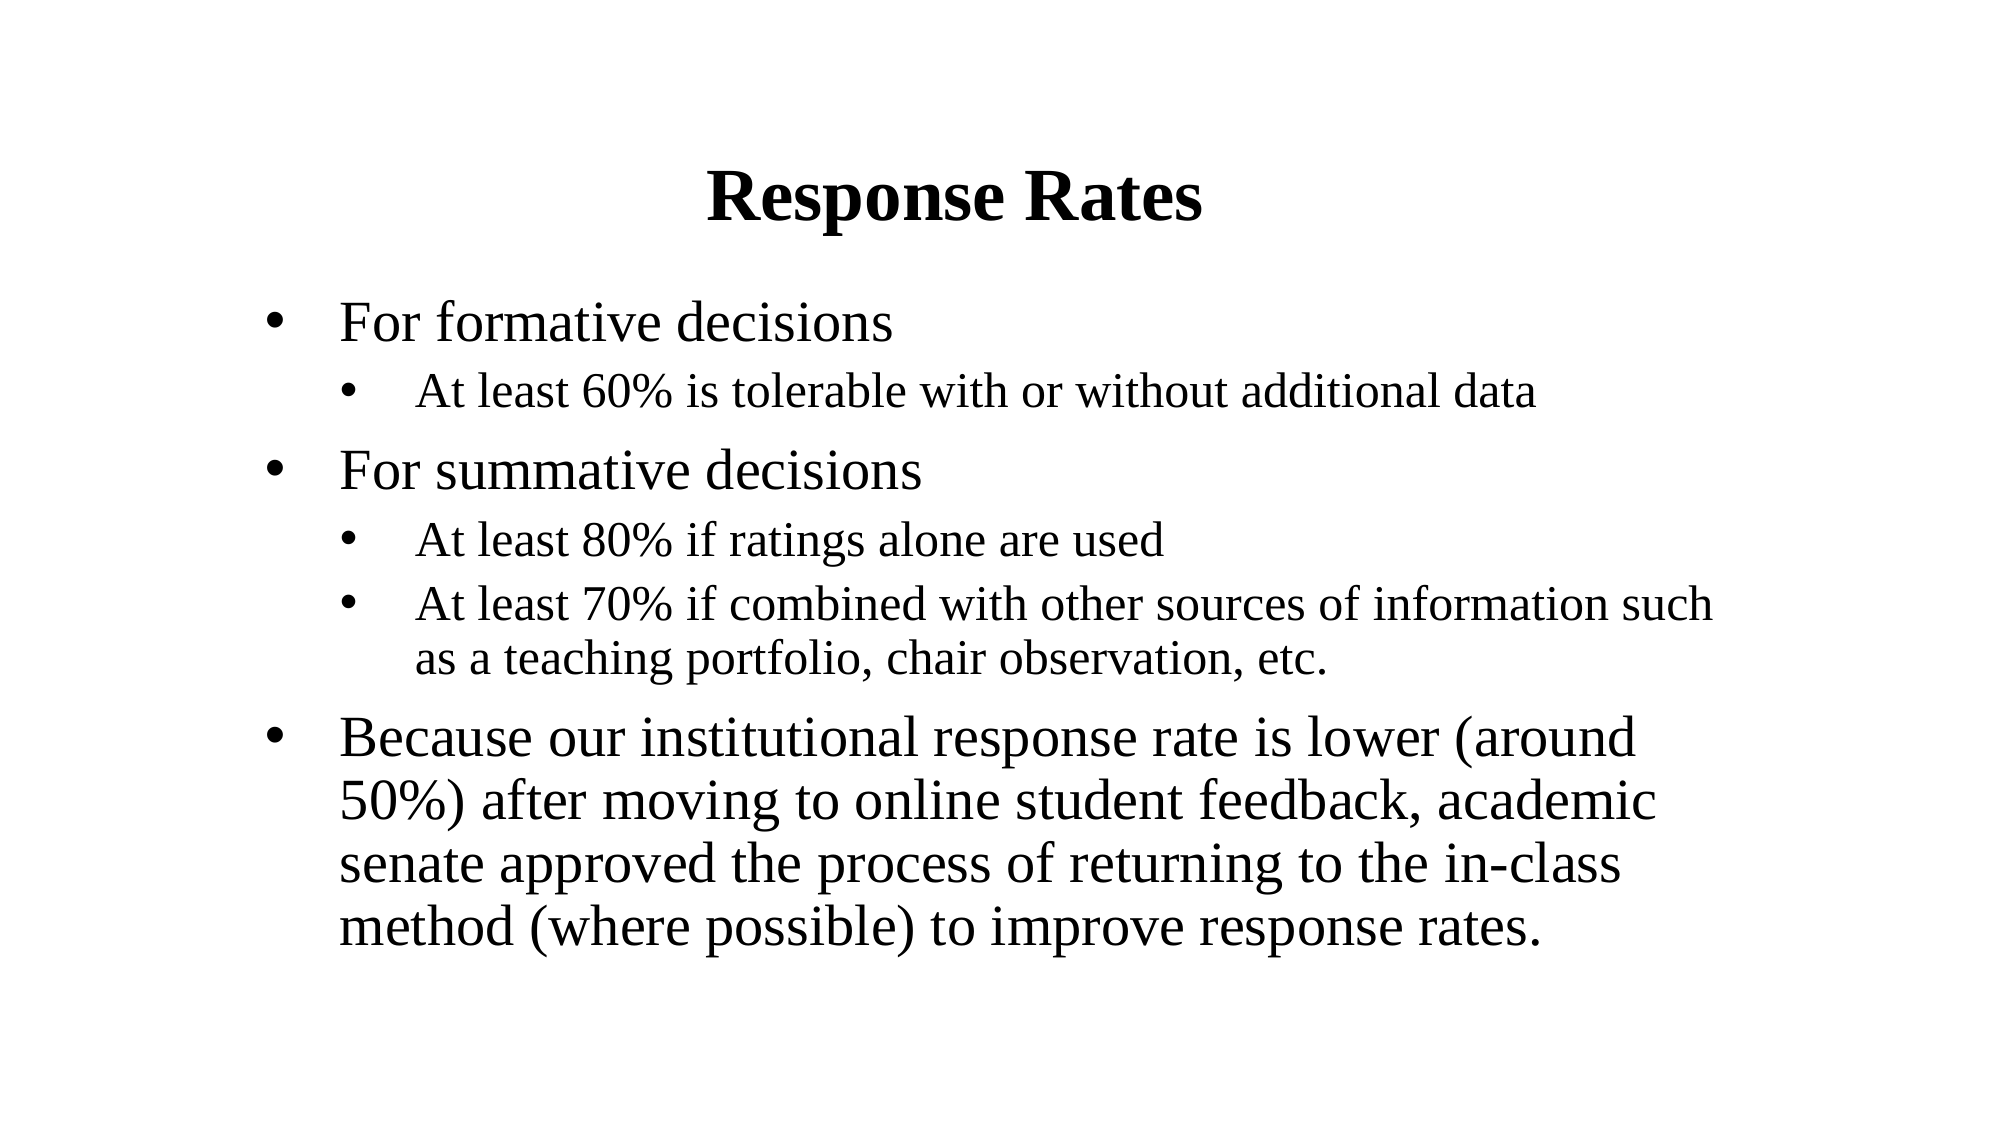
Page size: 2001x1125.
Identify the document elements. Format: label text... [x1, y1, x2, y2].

title Response Rates [160, 103, 1750, 245]
subtitle For formative decisions At least 60% is tolerable with or without additional data For summative decisions At least 80% if ratings alone are used At least 70% if combined with other sources of information such as a teaching portfolio, chair observation, etc. Because our institutional response rate is lower (around 50%) after moving to online student feedback, academic senate approved the process of returning to the in-class method (where possible) to improve response rates. [249, 283, 1750, 1022]
